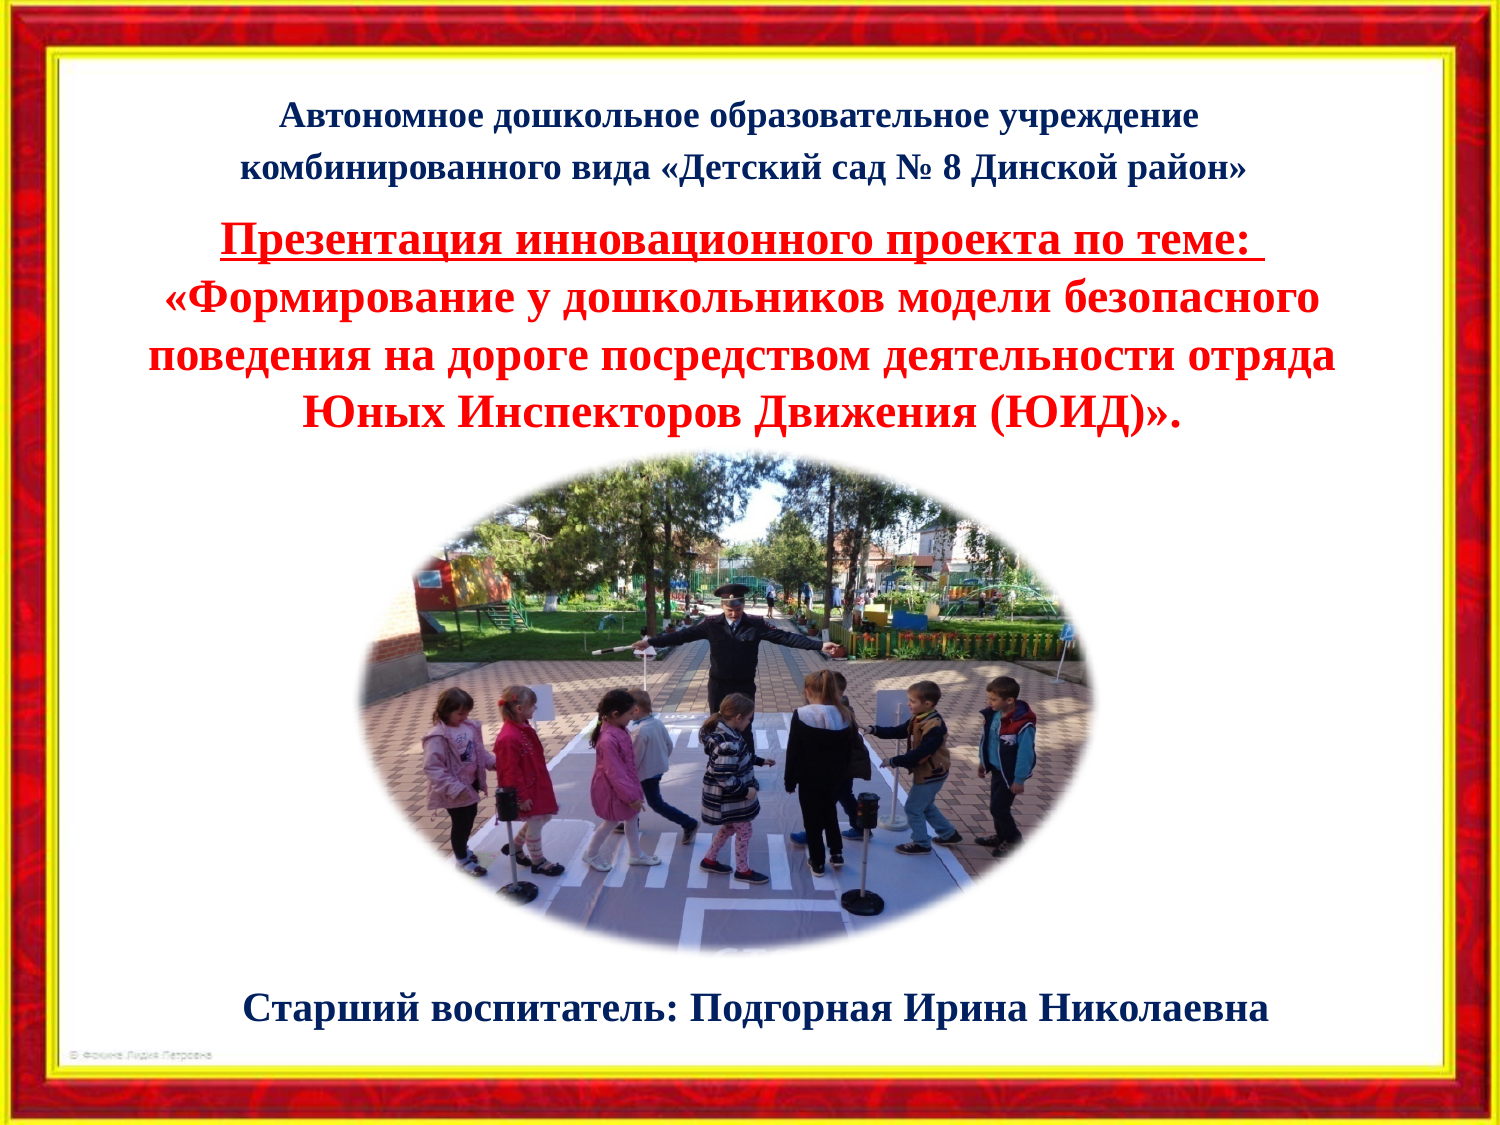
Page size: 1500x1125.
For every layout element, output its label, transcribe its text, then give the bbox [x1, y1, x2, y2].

subtitle Автономное дошкольное образовательное учреждение комбинированного вида «Детский сад № 8 Динской район» [58, 82, 1430, 211]
title Презентация инновационного проекта по теме: «Формирование у дошкольников модели безопасного поведения на дороге посредством деятельности отряда Юных Инспекторов Движения (ЮИД)». [105, 211, 1381, 446]
text_box Старший воспитатель: Подгорная Ирина Николаевна [70, 972, 1442, 1067]
picture [0, 0, 1500, 1125]
